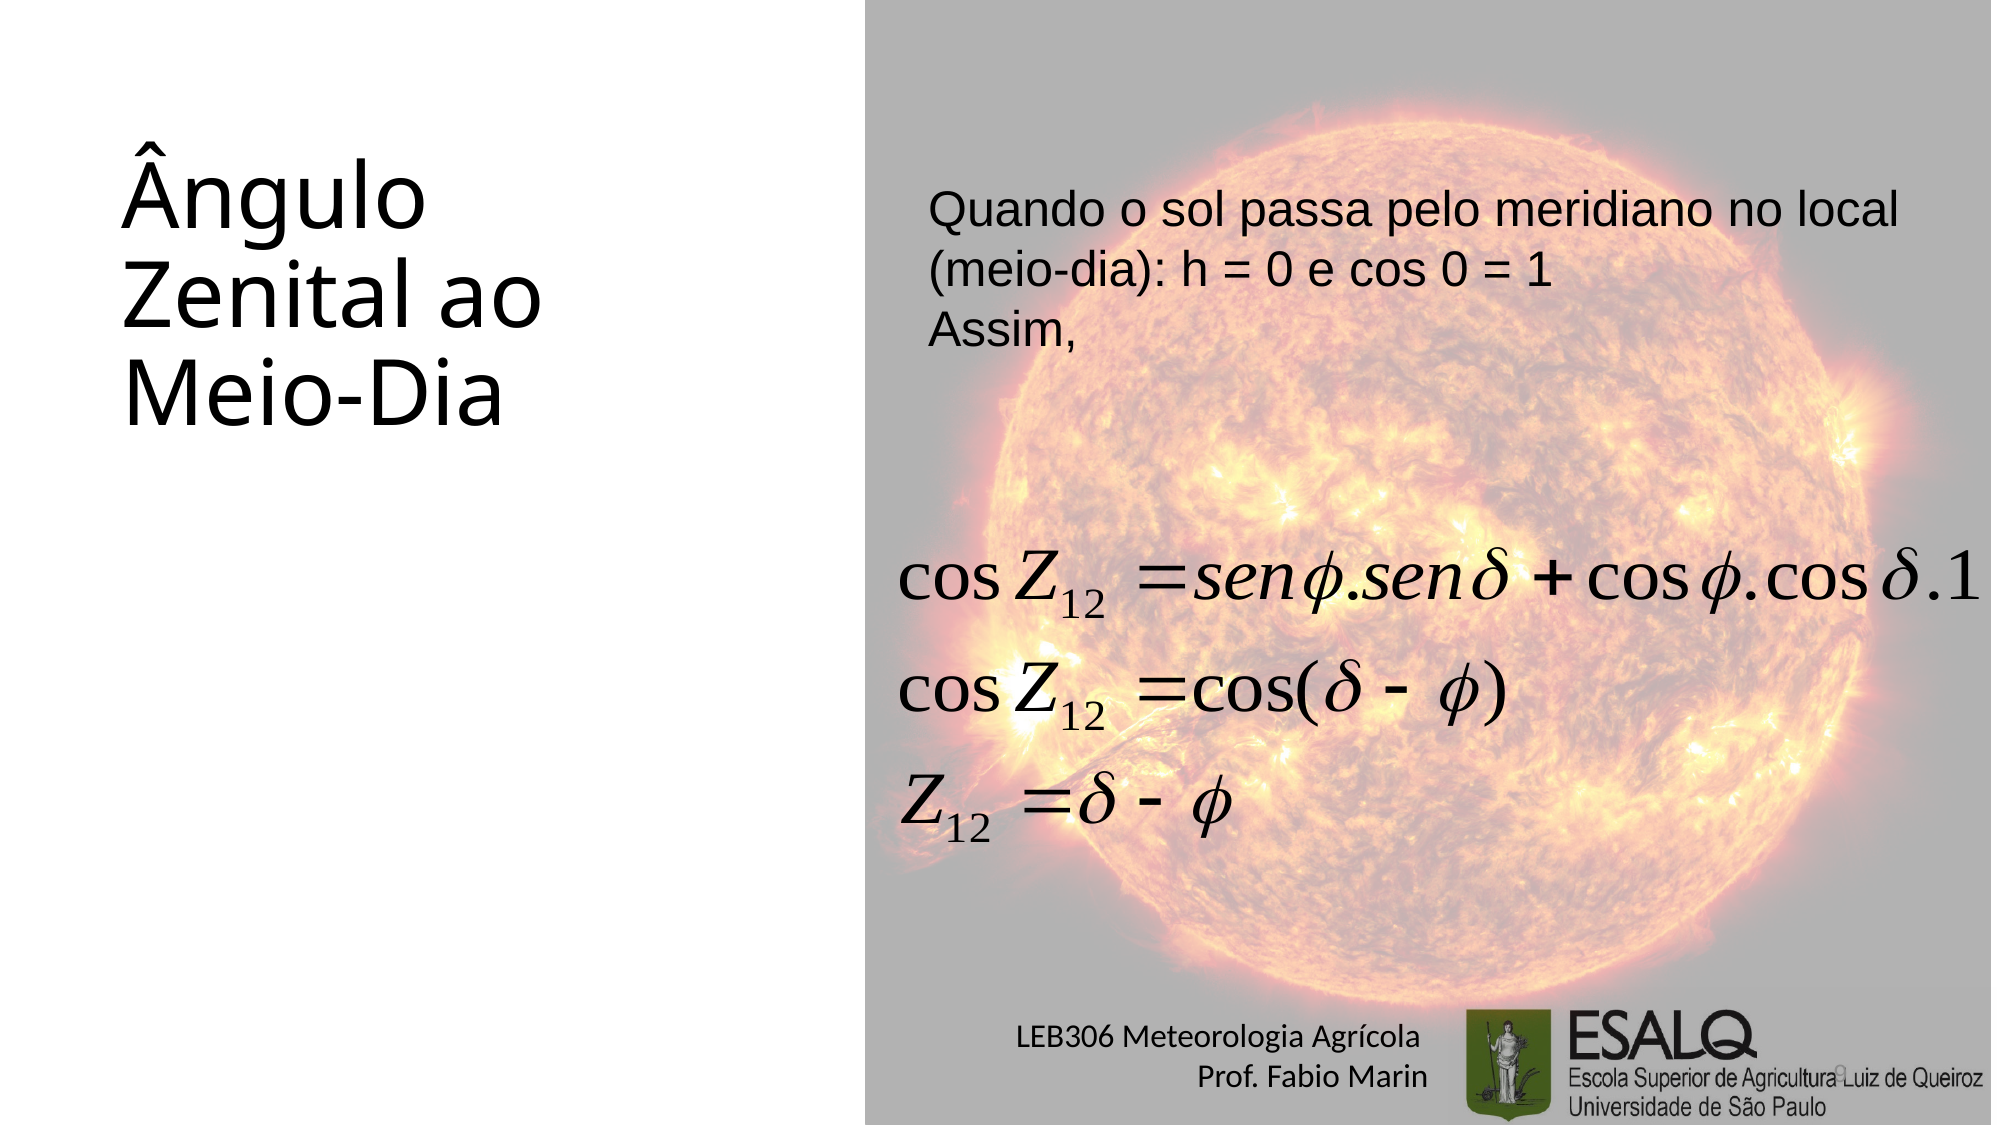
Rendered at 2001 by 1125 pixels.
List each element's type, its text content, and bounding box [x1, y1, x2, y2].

title Ângulo Zenital ao Meio-Dia [106, 188, 721, 407]
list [887, 527, 1991, 860]
picture [865, 0, 1997, 1125]
